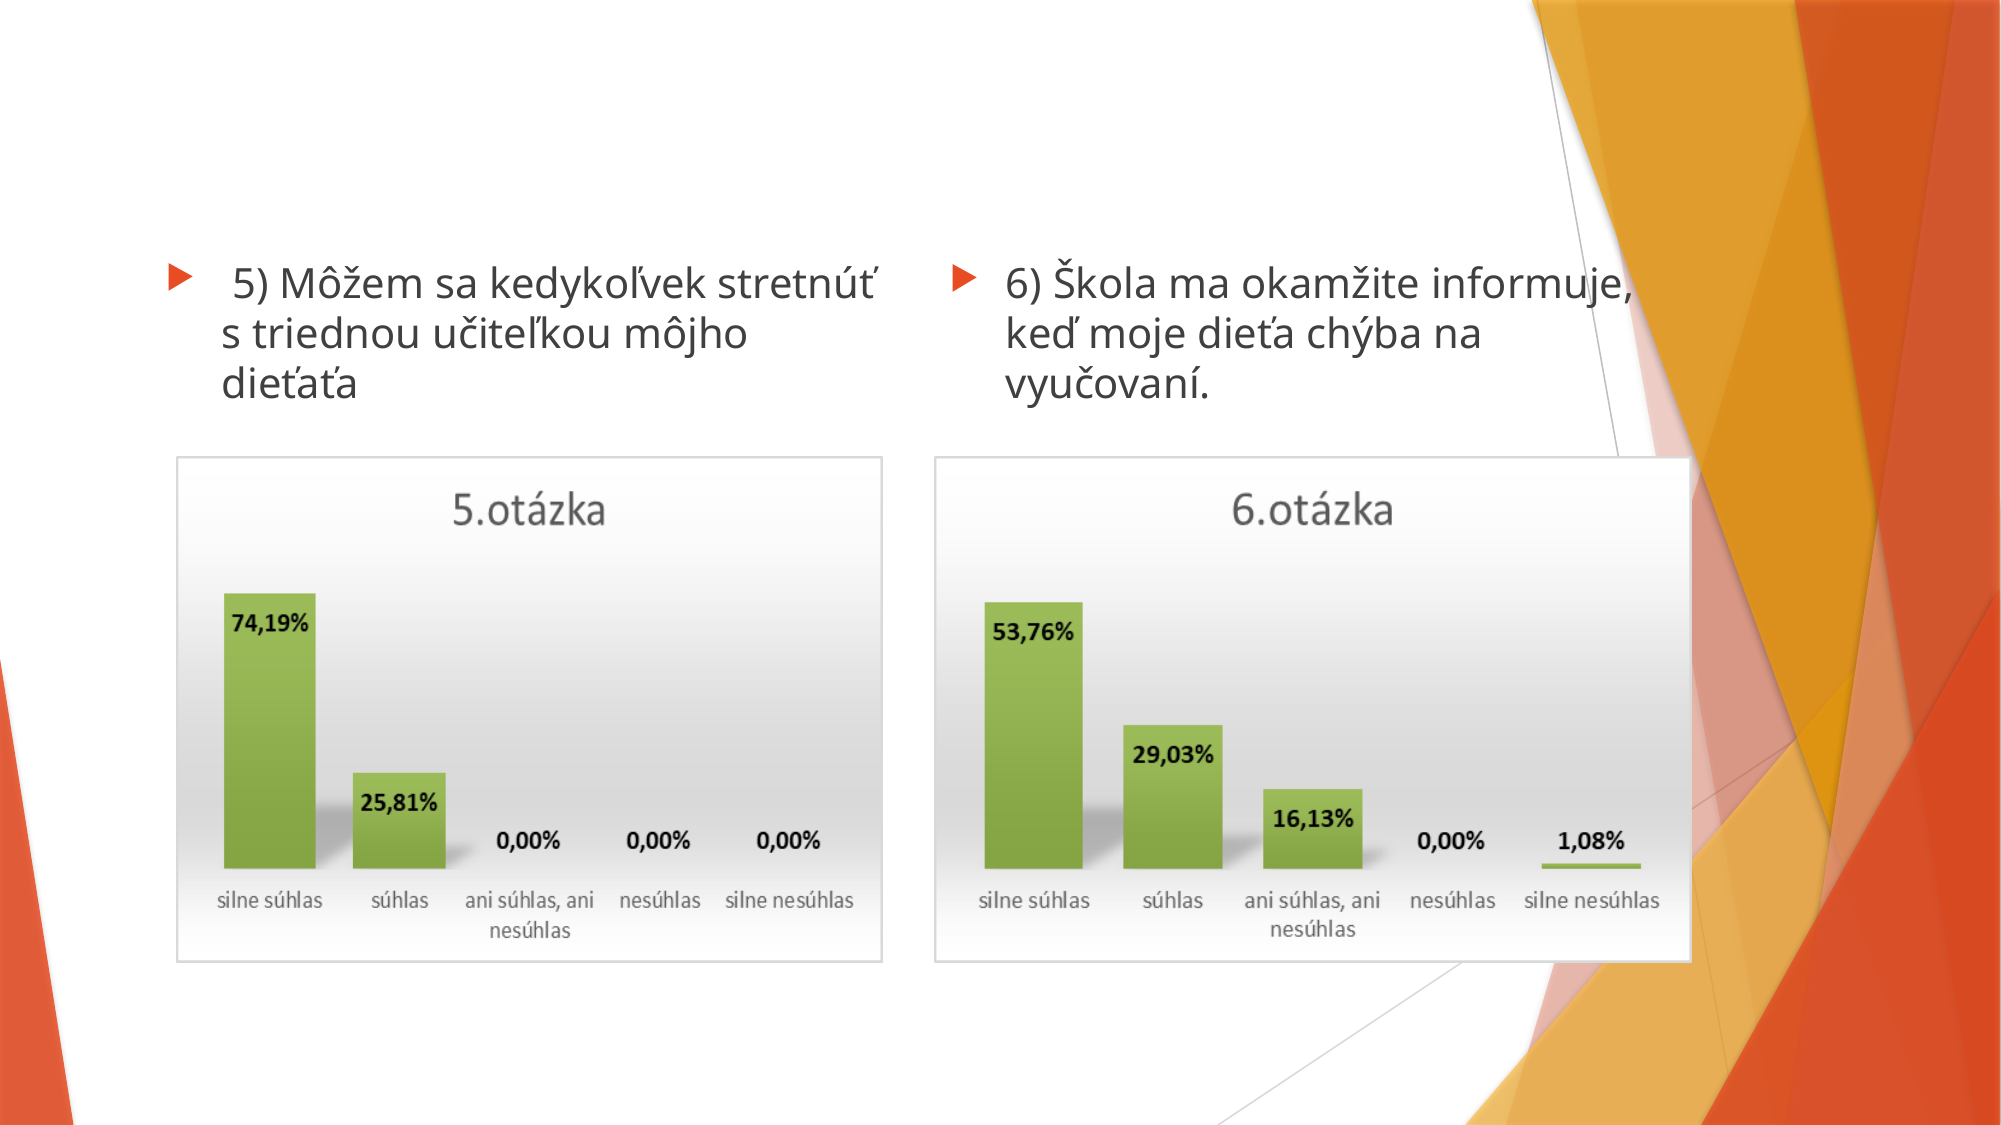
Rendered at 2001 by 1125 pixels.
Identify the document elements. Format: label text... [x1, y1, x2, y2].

list 6) Škola ma okamžite informuje, keď moje dieťa chýba na vyučovaní. [934, 249, 1692, 455]
picture [176, 455, 884, 964]
picture [933, 455, 1692, 964]
list 5) Môžem sa kedykoľvek stretnúť s triednou učiteľkou môjho dieťaťa [150, 249, 907, 870]
